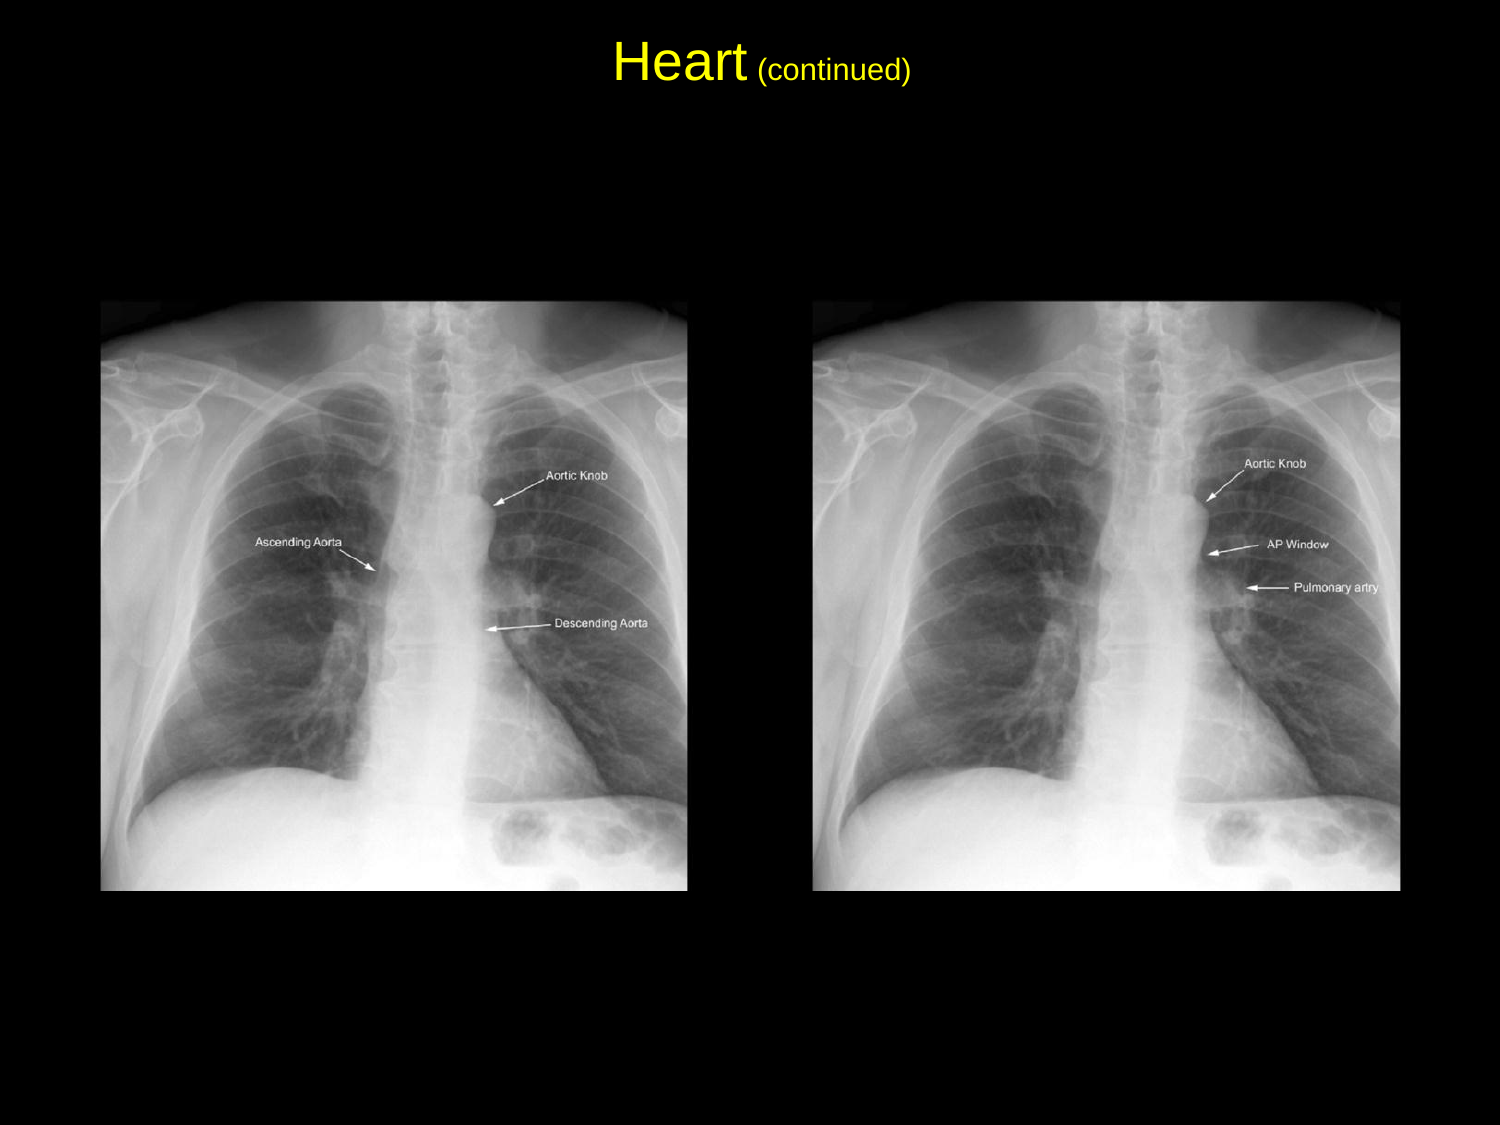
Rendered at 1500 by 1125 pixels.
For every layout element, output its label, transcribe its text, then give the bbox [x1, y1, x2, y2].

picture [0, 299, 1500, 891]
title Heart (continued) [87, 24, 1438, 100]
